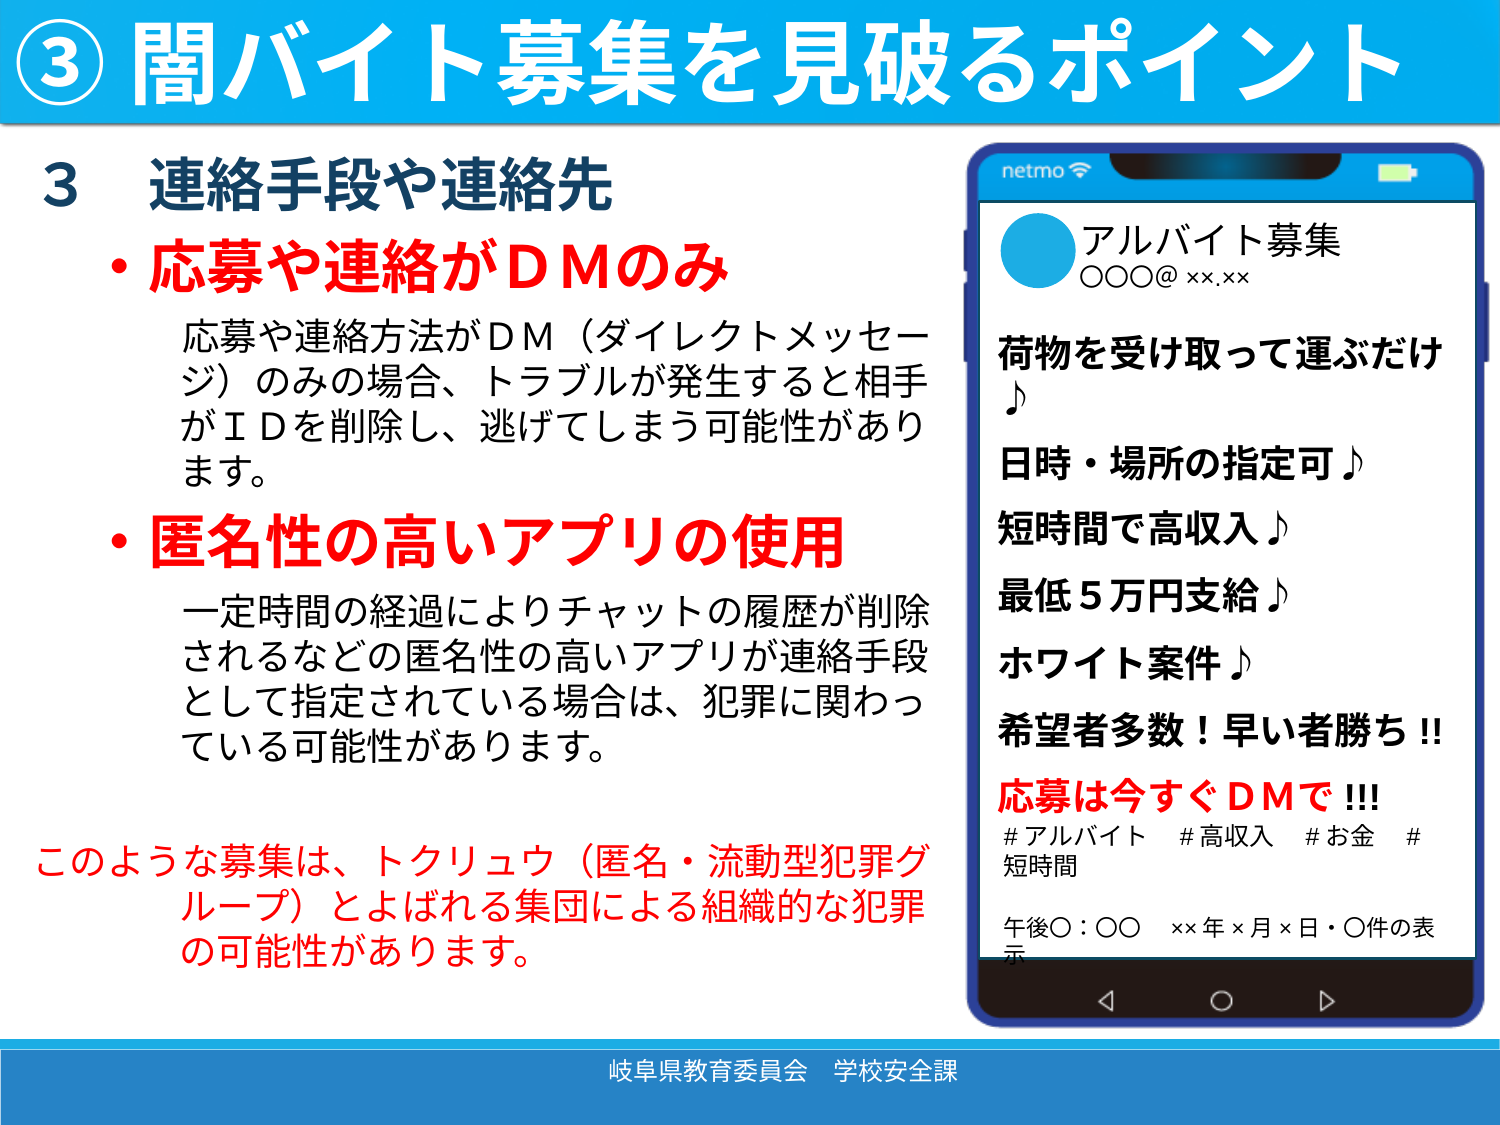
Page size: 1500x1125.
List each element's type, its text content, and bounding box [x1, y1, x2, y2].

text_box 岐阜県教育委員会 学校安全課 [530, 1047, 1037, 1108]
text_box ３ 連絡手段や連絡先 ・応募や連絡がＤＭのみ 応募や連絡方法がＤＭ（ダイレクトメッセージ）のみの場合、トラブルが発生すると相手がＩＤを削除し、逃げてしまう可能性があります。 ・匿名性の高いアプリの使用 一定時間の経過によりチャットの履歴が削除されるなどの匿名性の高いアプリが連絡手段として指定されている場合は、犯罪に関わっている可能性があります。 このような募集は、トクリュウ（匿名・流動型犯罪グループ）とよばれる集団による組織的な犯罪の可能性があります。 [17, 147, 874, 1024]
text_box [0, 0, 1500, 138]
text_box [877, 133, 1500, 1033]
